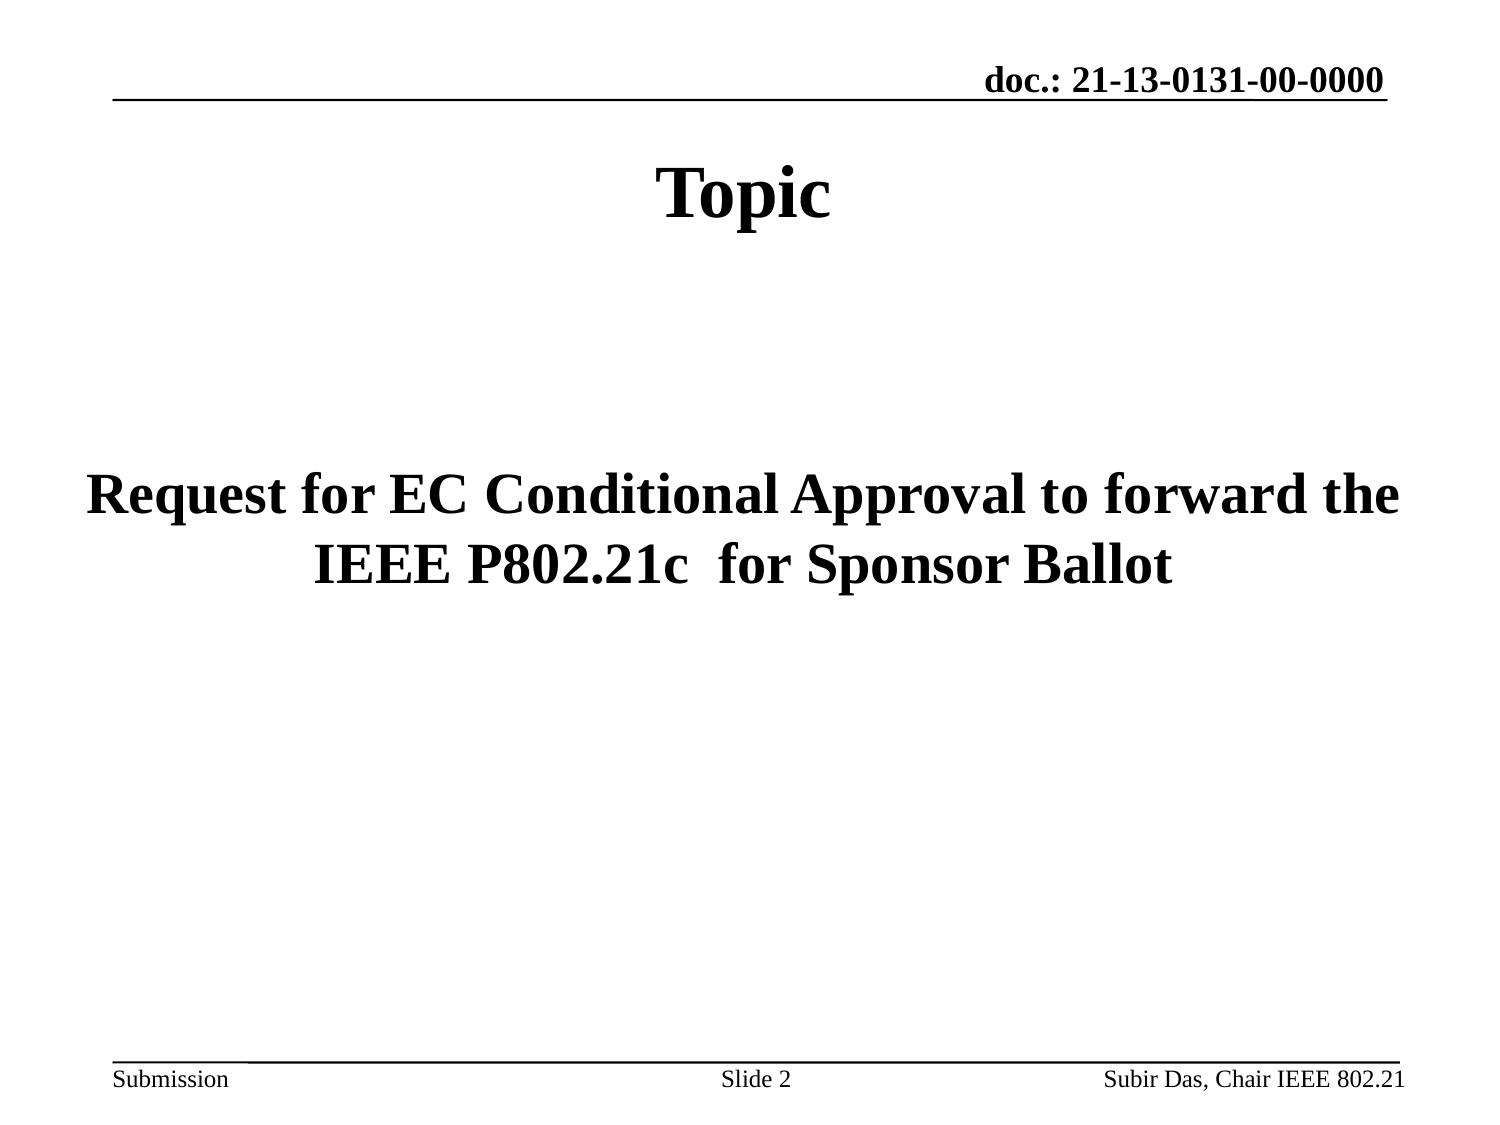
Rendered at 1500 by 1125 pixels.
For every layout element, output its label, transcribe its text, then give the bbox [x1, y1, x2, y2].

footer Subir Das, Chair IEEE 802.21 [1099, 1061, 1413, 1093]
title Topic [37, 124, 1451, 251]
text_box Slide 2 [675, 1062, 838, 1093]
text_box Request for EC Conditional Approval to forward the IEEE P802.21c for Sponsor Ballot [37, 399, 1450, 650]
